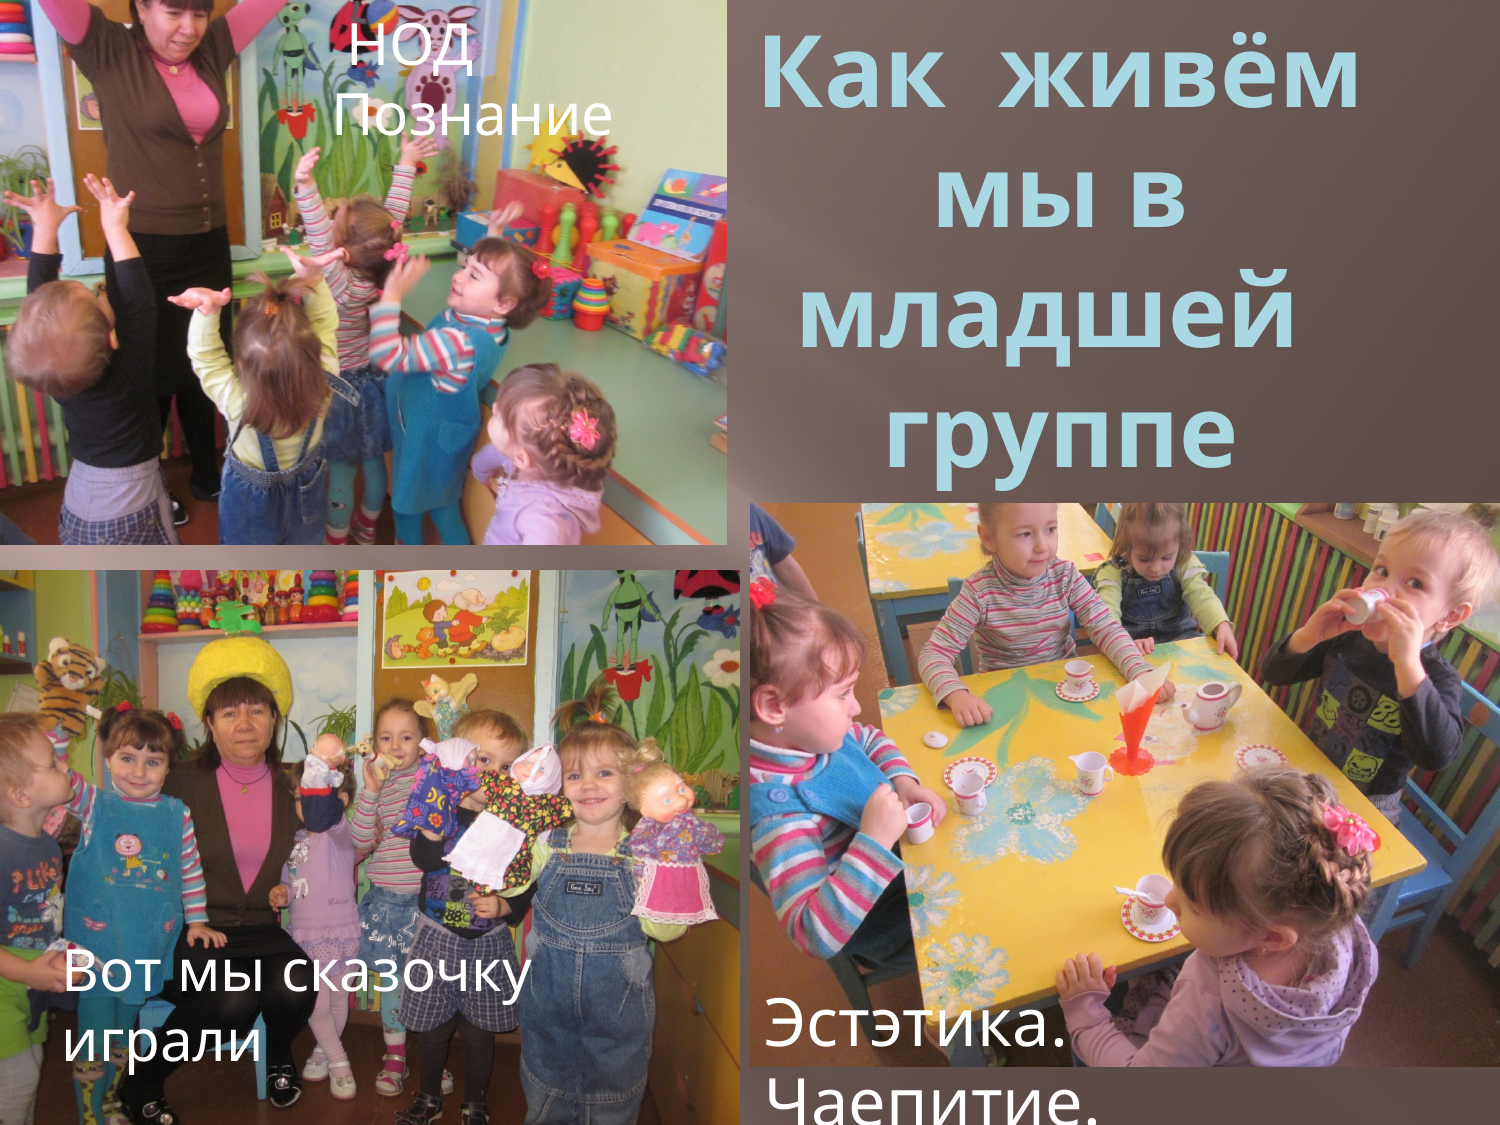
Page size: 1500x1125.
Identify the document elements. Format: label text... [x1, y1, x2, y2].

text_box Эстэтика. Чаепитие. [750, 1073, 1418, 1125]
picture [749, 503, 1500, 1067]
picture [0, 0, 727, 546]
picture [0, 570, 740, 1125]
text_box Как живём мы в младшей группе [727, 0, 1395, 495]
